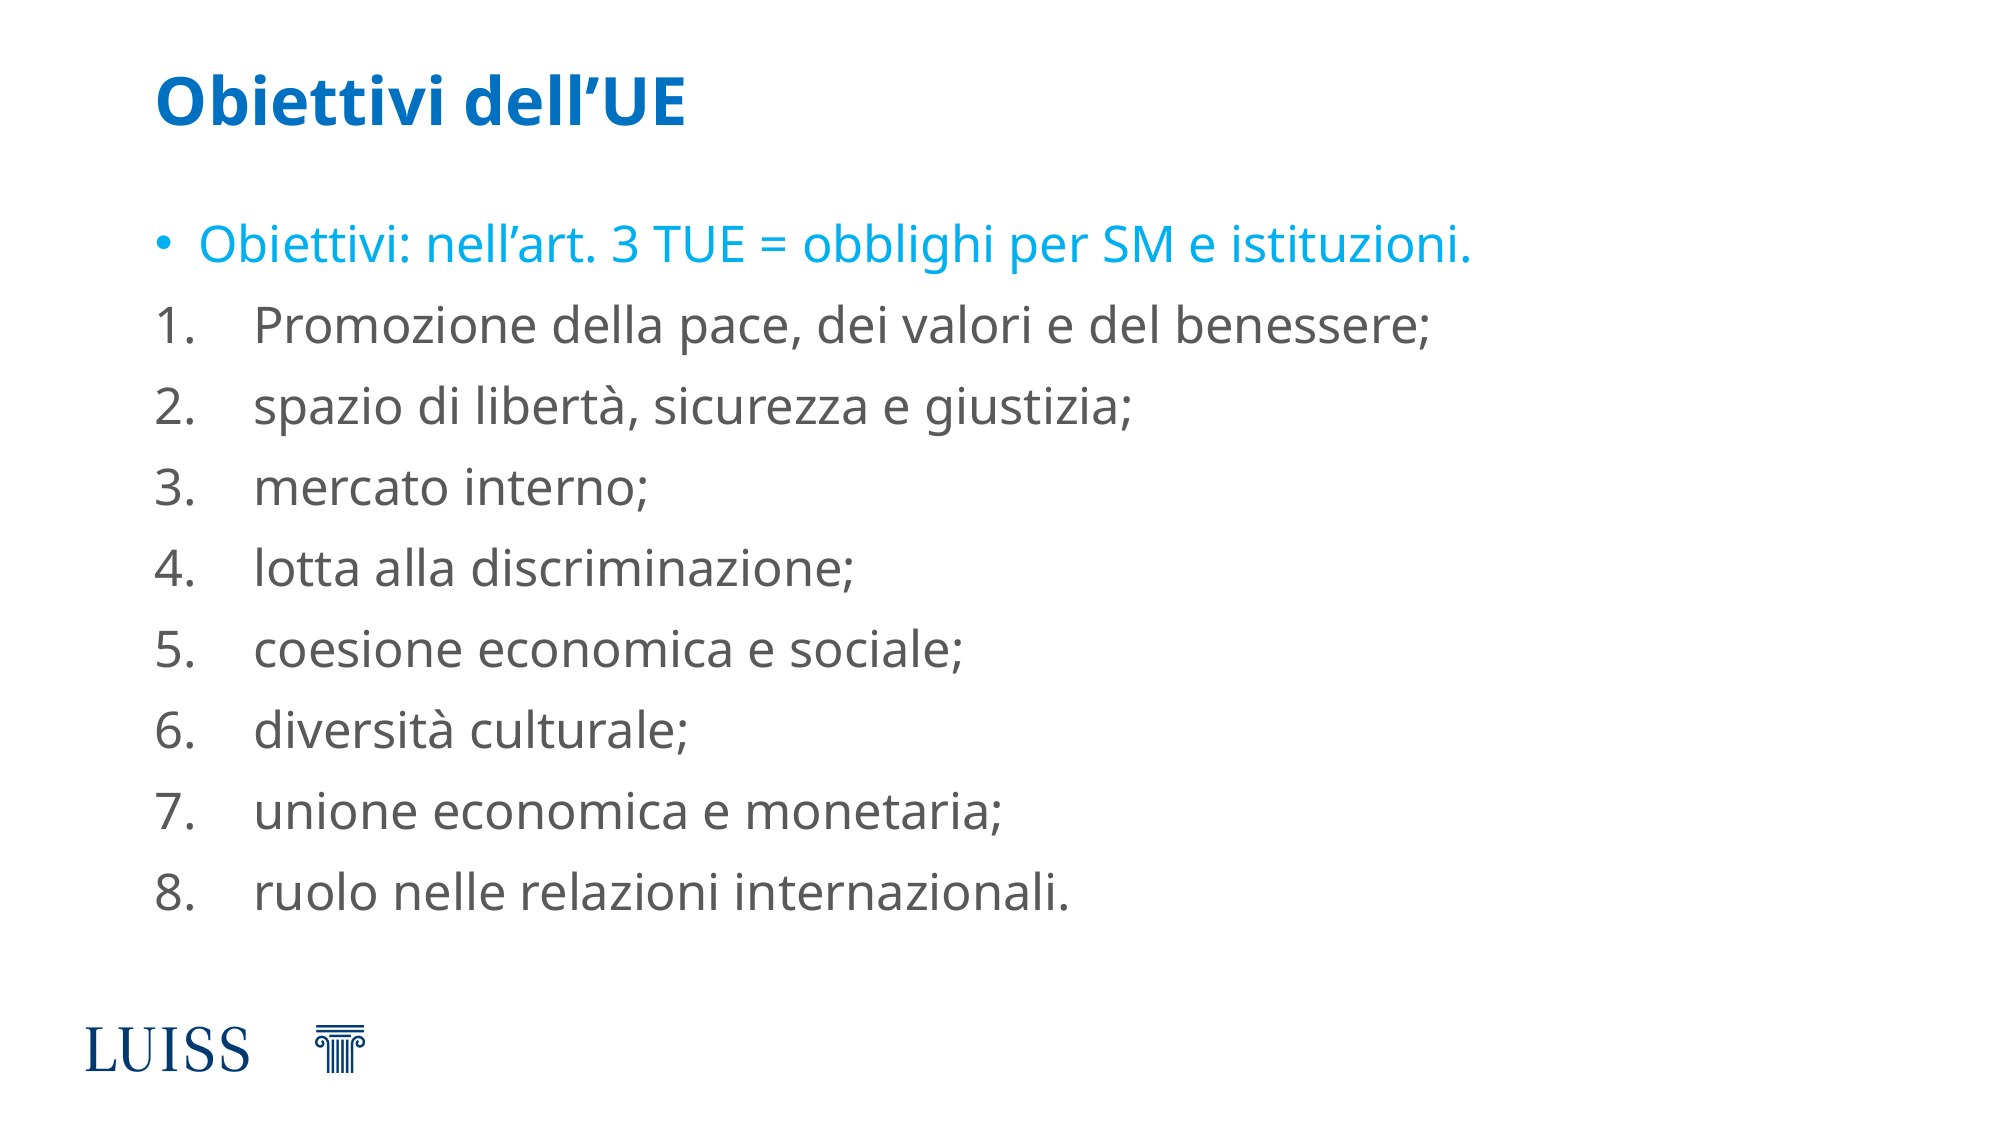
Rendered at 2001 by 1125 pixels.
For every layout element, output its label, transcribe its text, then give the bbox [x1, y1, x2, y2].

picture [84, 1025, 366, 1073]
title Obiettivi dell’UE [139, 59, 1910, 190]
list Obiettivi: nell’art. 3 TUE = obblighi per SM e istituzioni. Promozione della pace, dei valori e del benessere; spazio di libertà, sicurezza e giustizia; mercato interno; lotta alla discriminazione; coesione economica e sociale; diversità culturale; unione economica e monetaria; ruolo nelle relazioni internazionali. [139, 191, 1910, 935]
